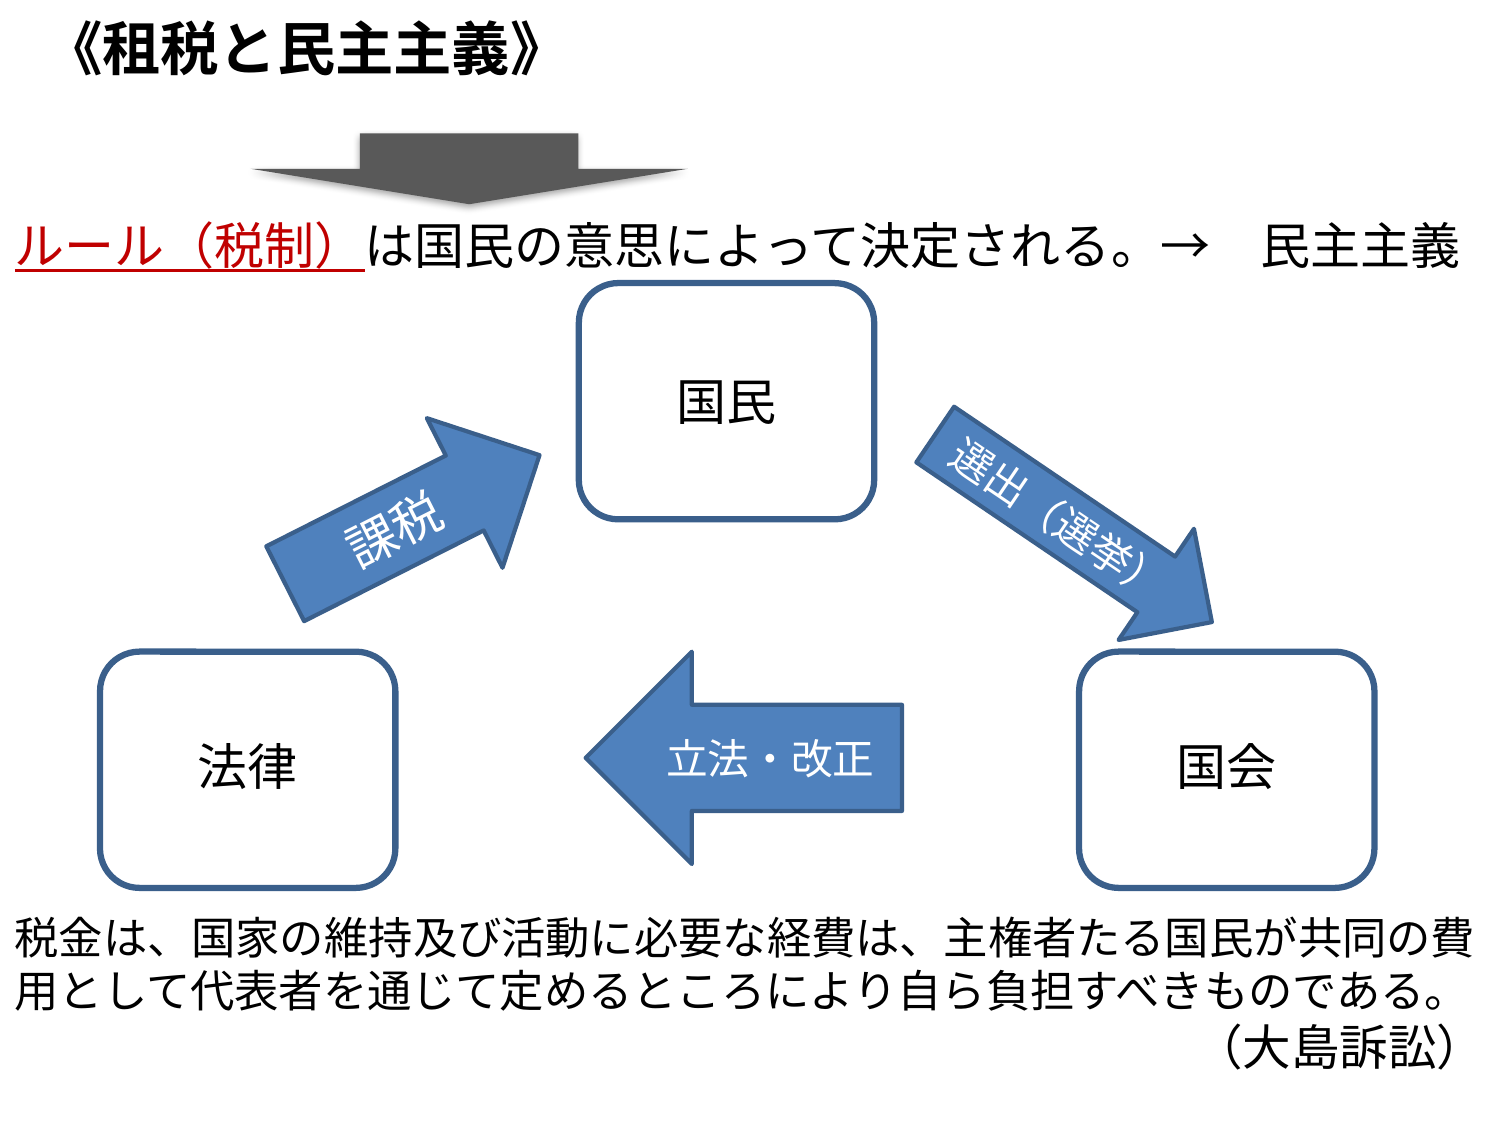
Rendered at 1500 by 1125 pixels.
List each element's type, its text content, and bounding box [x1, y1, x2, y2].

text_box 立法・改正 [583, 649, 905, 866]
text_box 選出（選挙） [914, 404, 1214, 643]
text_box 課税 [264, 416, 542, 624]
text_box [1078, 651, 1375, 889]
text_box 《租税と民主主義》 [29, 5, 1057, 90]
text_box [578, 282, 875, 520]
text_box ルール（税制）は国民の意思によって決定される。→ 民主主義 [0, 207, 1500, 283]
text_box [99, 651, 396, 889]
text_box 税金は、国家の維持及び活動に必要な経費は、主権者たる国民が共同の費用として代表者を通じて定めるところにより自ら負担すべきものである。 （大島訴訟） [0, 894, 1500, 1091]
text_box [250, 133, 688, 205]
